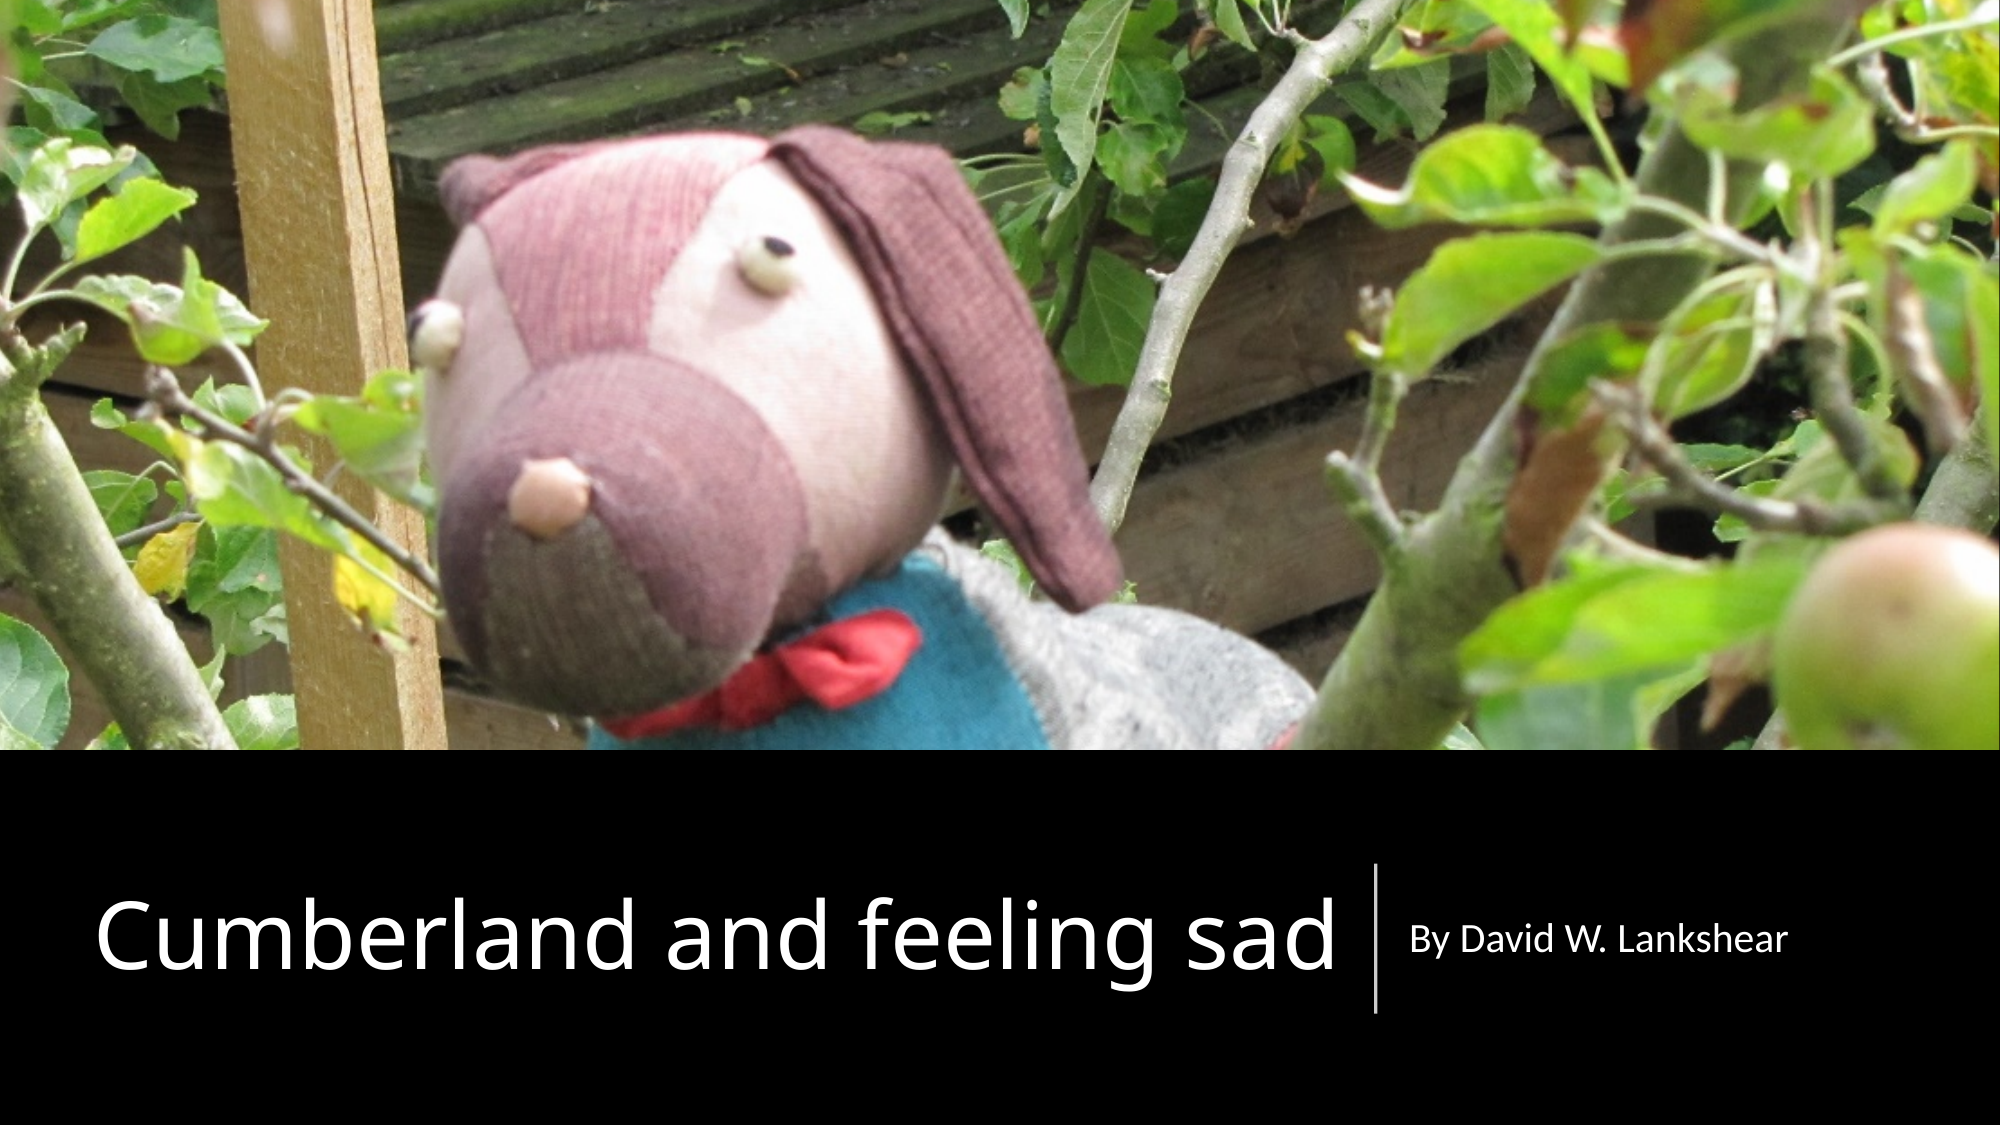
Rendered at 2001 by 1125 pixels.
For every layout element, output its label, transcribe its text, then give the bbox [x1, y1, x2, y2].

subtitle By David W. Lankshear [1394, 835, 1883, 1043]
title Cumberland and feeling sad [71, 835, 1357, 1043]
picture [0, 0, 2000, 750]
